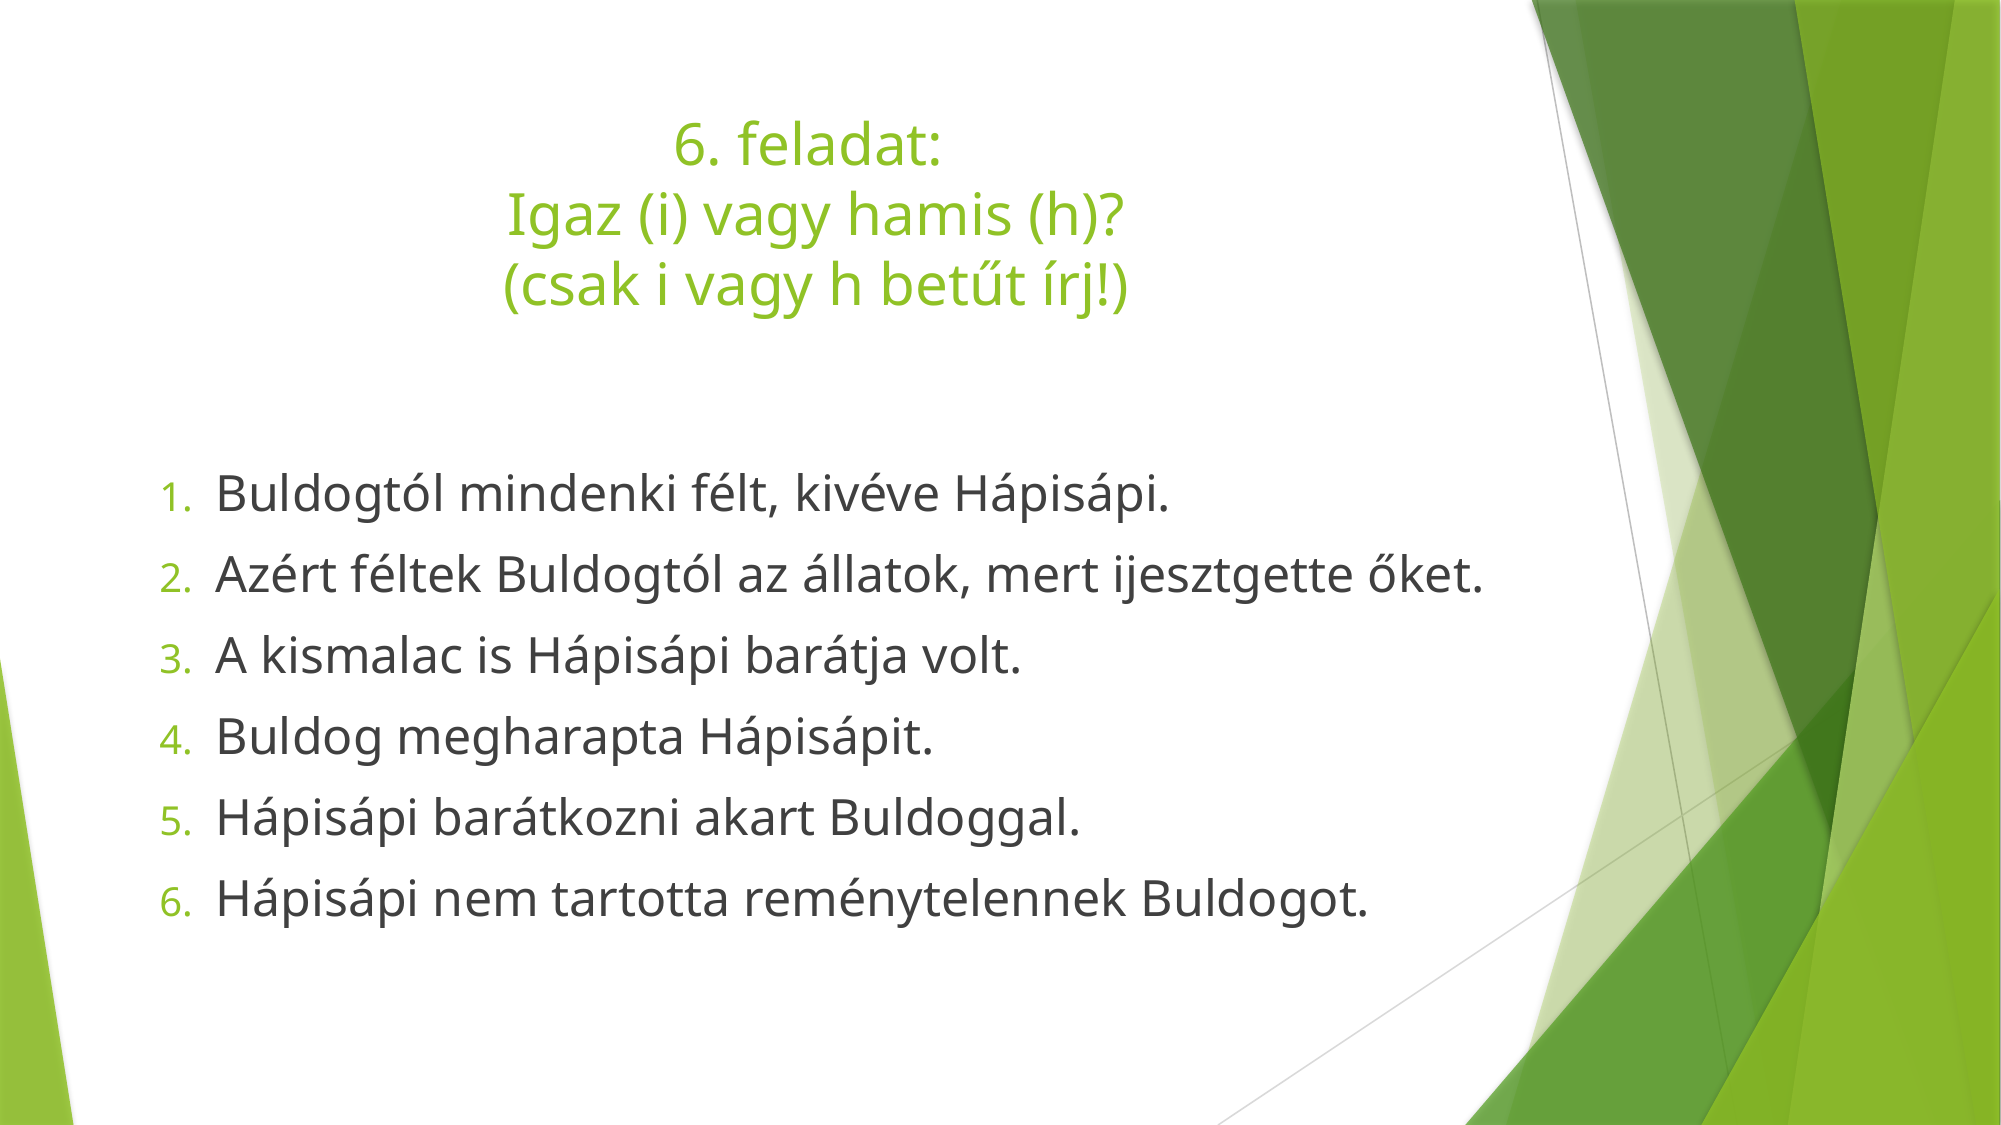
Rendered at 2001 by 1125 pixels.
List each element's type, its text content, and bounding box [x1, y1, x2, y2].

title 6. feladat: Igaz (i) vagy hamis (h)? (csak i vagy h betűt írj!) [111, 99, 1522, 317]
list Buldogtól mindenki félt, kivéve Hápisápi. Azért féltek Buldogtól az állatok, mert ijesztgette őket. A kismalac is Hápisápi barátja volt. Buldog megharapta Hápisápit. Hápisápi barátkozni akart Buldoggal. Hápisápi nem tartotta reménytelennek Buldogot. [144, 454, 1555, 982]
